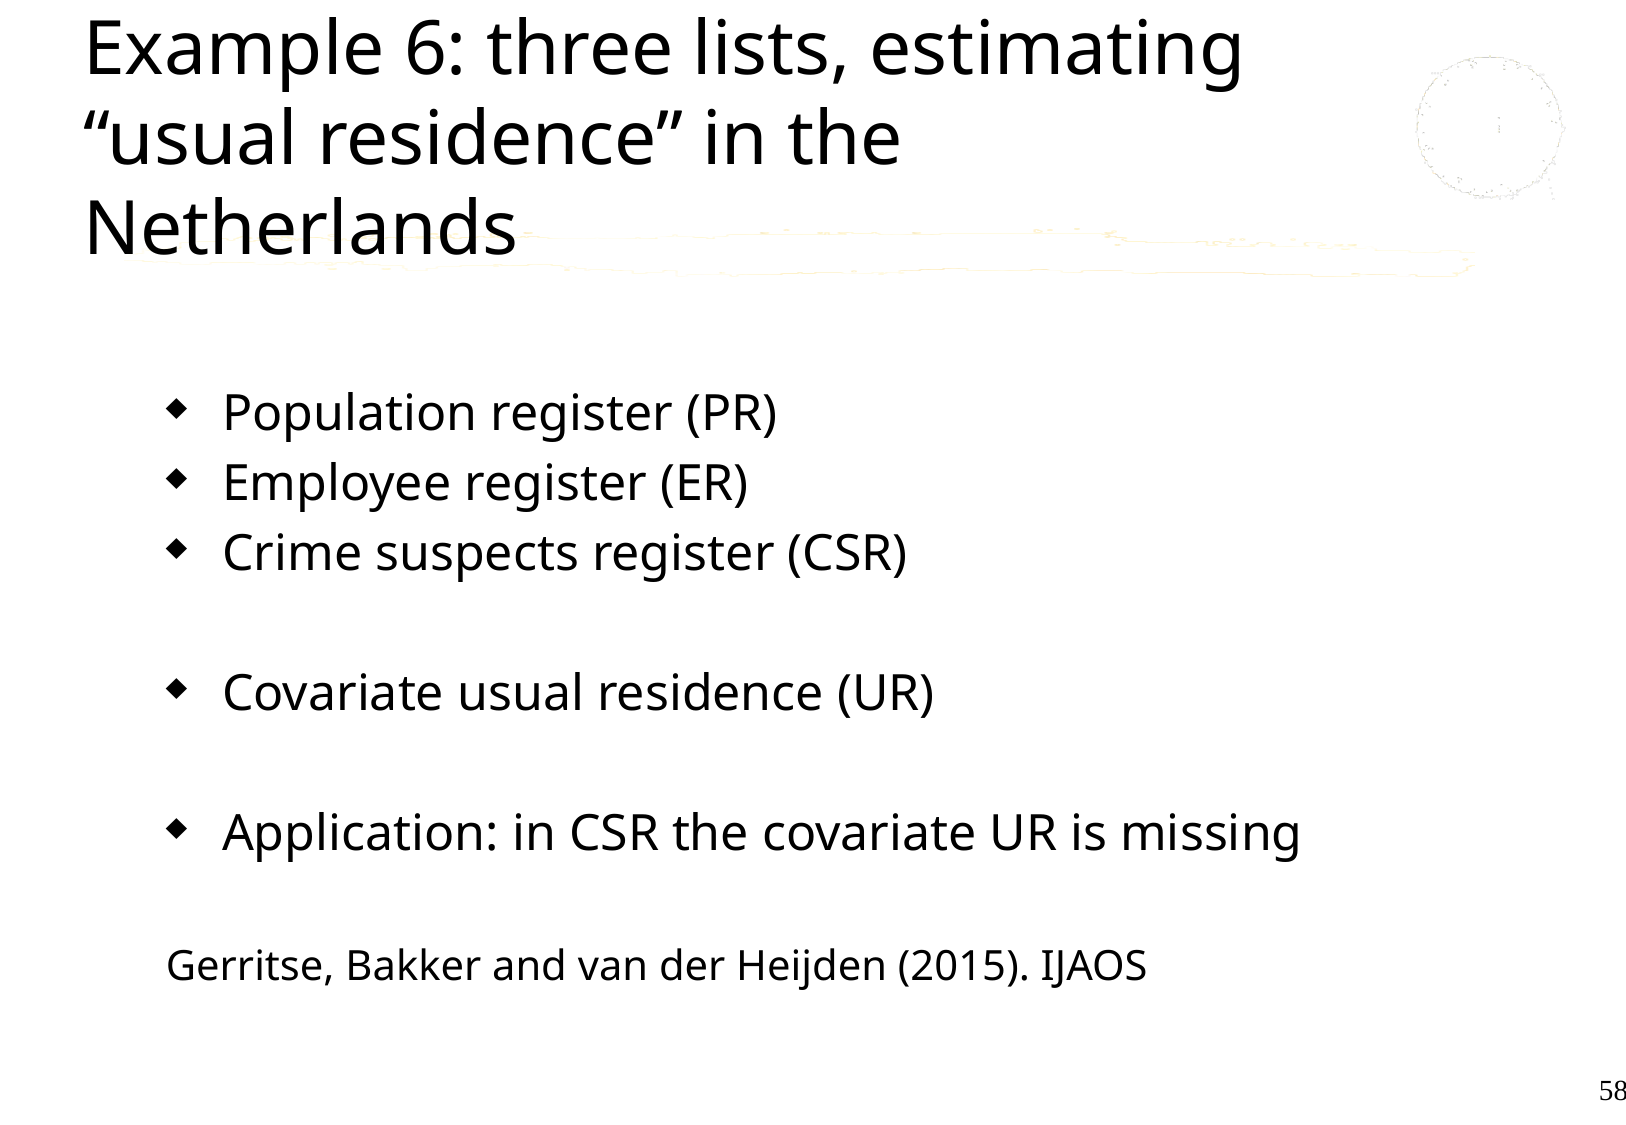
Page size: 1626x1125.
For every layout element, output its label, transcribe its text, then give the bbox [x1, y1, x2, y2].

title Example 6: three lists, estimating “usual residence” in the Netherlands [68, 101, 1338, 277]
list Population register (PR) Employee register (ER) Crime suspects register (CSR) Covariate usual residence (UR) Application: in CSR the covariate UR is missing Gerritse, Bakker and van der Heijden (2015). IJAOS [151, 373, 1426, 1061]
